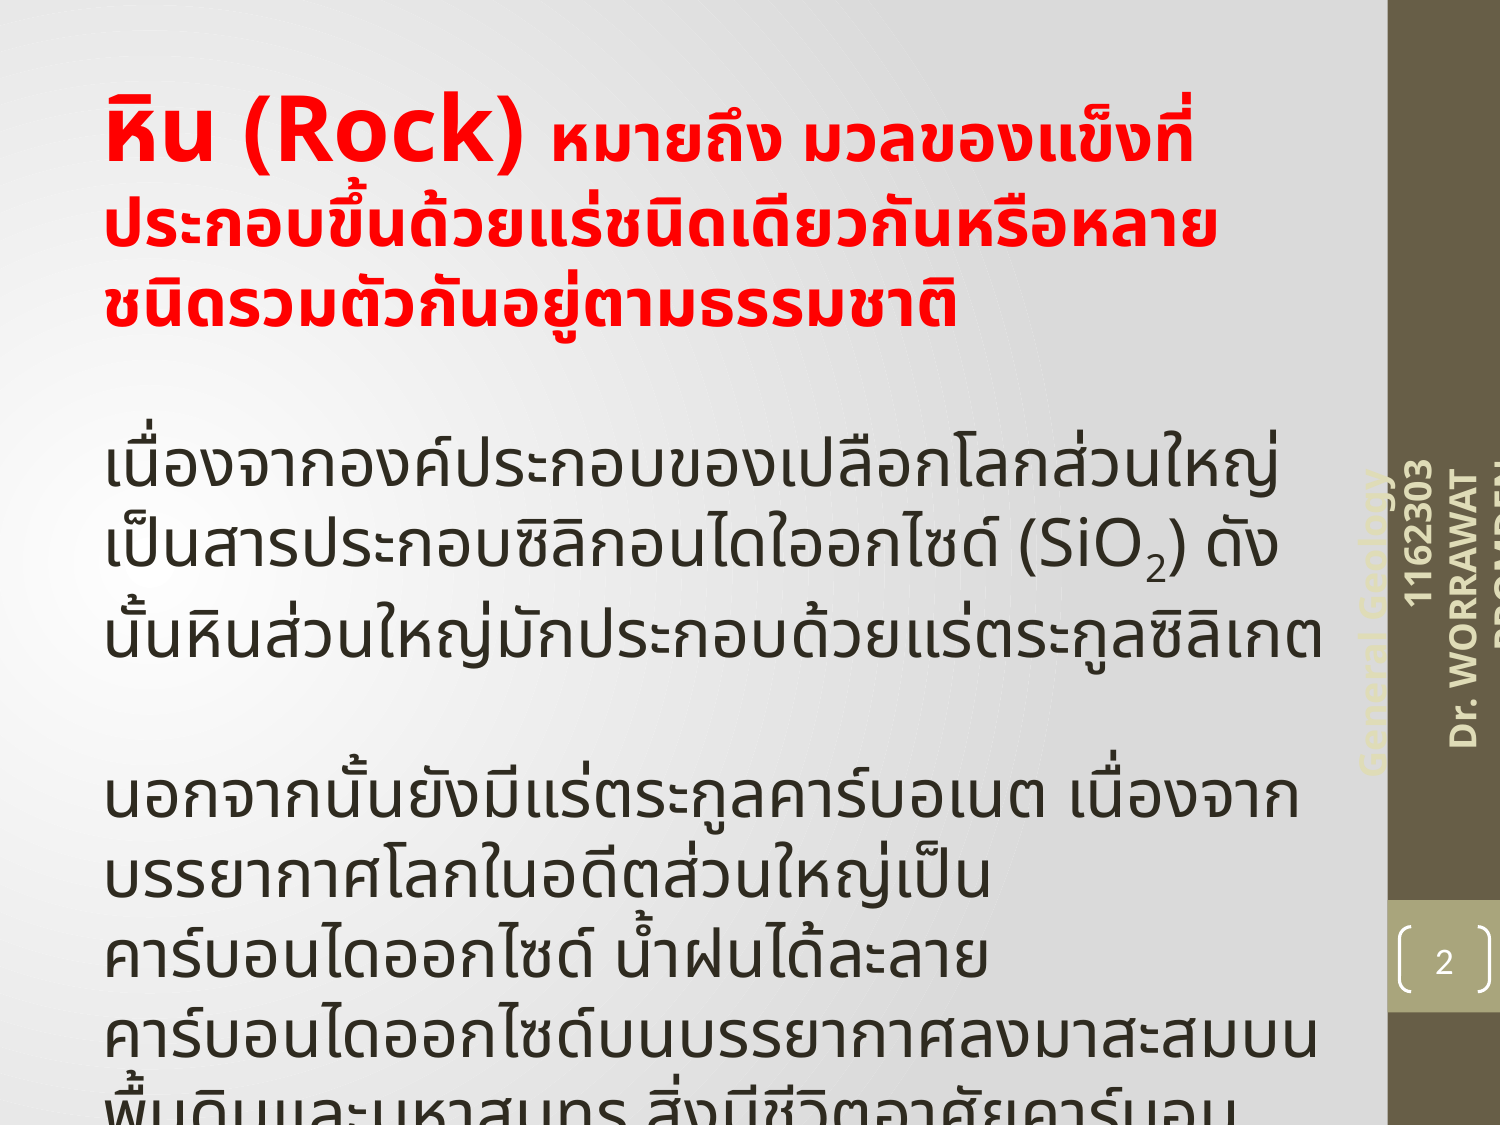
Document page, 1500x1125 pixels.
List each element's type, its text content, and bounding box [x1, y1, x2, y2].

footer General Geology 1162303 Dr. WORRAWAT PROMDEN [1408, 444, 1469, 889]
slide_number 2 [1397, 925, 1492, 994]
text_box หิน (Rock) หมายถึง มวลของแข็งที่ประกอบขึ้นด้วยแร่ชนิดเดียวกันหรือหลายชนิดรวมตัวกันอยู่ตามธรรมชาติ เนื่องจากองค์ประกอบของเปลือกโลกส่วนใหญ่เป็นสารประกอบซิลิกอนไดใออกไซด์ (SiO2) ดังนั้นหินส่วนใหญ่มักประกอบด้วยแร่ตระกูลซิลิเกต นอกจากนั้นยังมีแร่ตระกูลคาร์บอเนต เนื่องจากบรรยากาศโลกในอดีตส่วนใหญ่เป็นคาร์บอนไดออกไซด์ น้ำฝนได้ละลายคาร์บอนไดออกไซด์บนบรรยากาศลงมาสะสมบนพื้นดินและมหาสมุทร สิ่งมีชีวิตอาศัยคาร์บอนสร้างธาตุอาหารและร่างกาย แพลงตอนบางชนิดอาศัยซิลิกาสร้างเปลือก เมื่อตายลงทับถมกันเป็นหิน(หินตะกอน) [87, 62, 1350, 1125]
